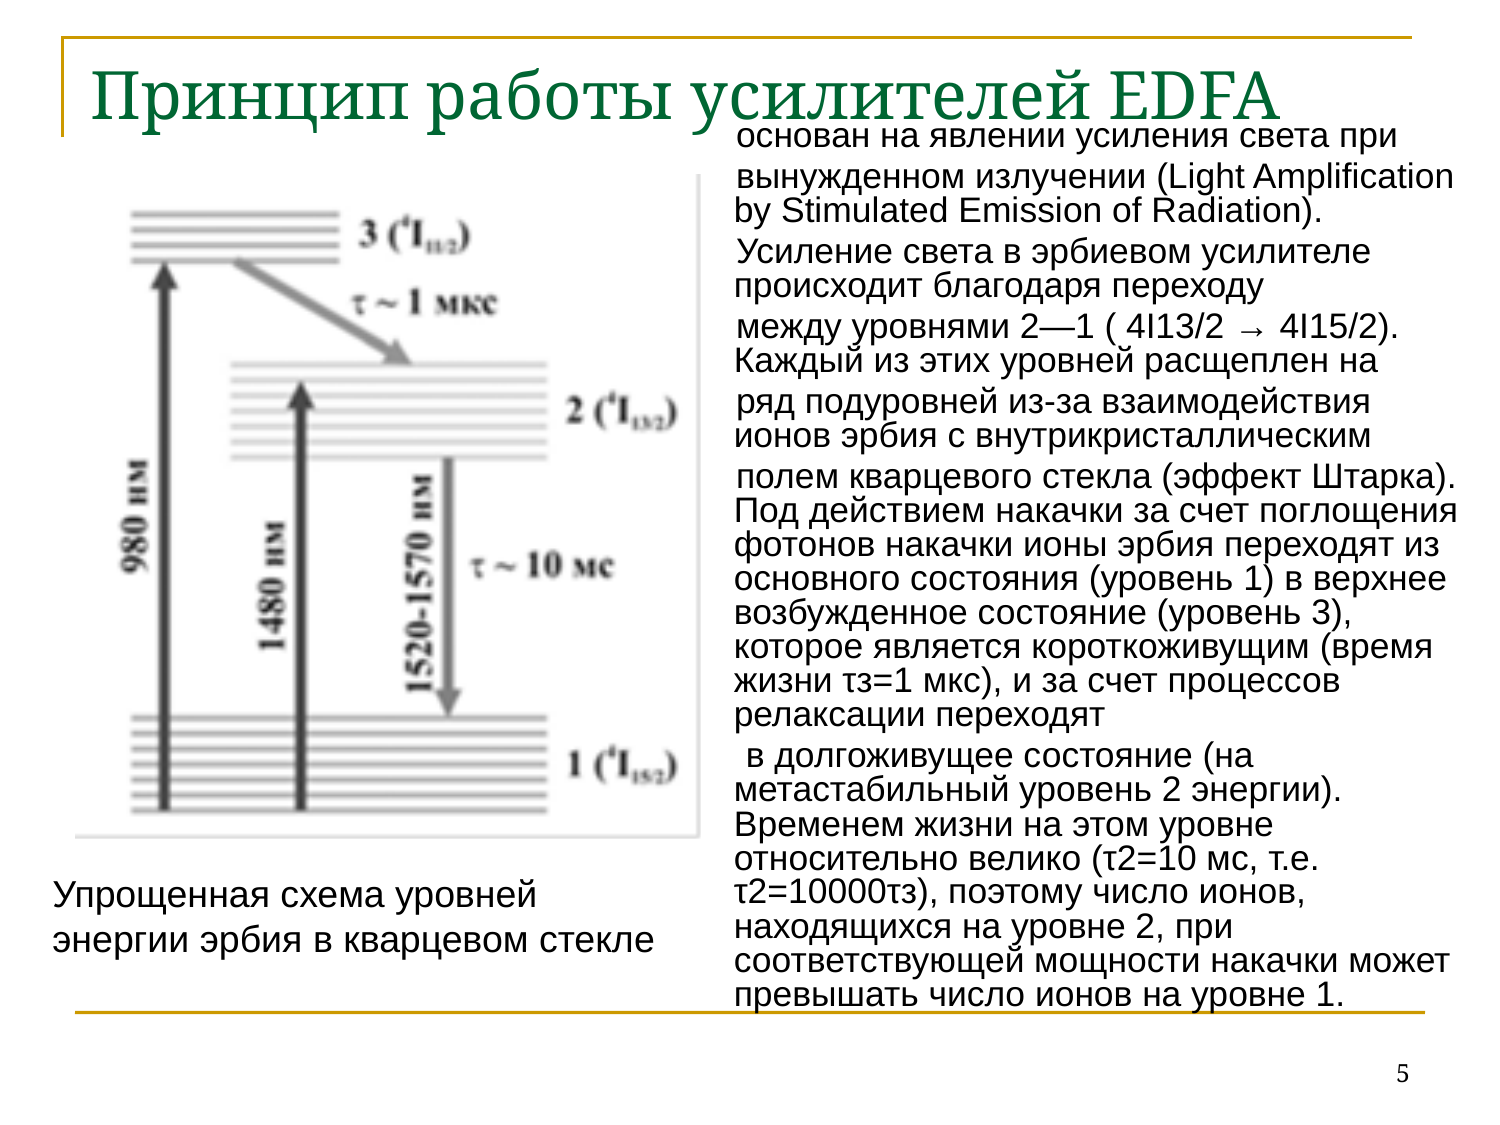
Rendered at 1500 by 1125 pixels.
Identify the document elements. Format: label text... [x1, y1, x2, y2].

title Принцип работы усилителей EDFA [75, 45, 1425, 88]
list основан на явлении усиления света при вынужденном излучении (Light Amplification by Stimulated Emission of Radiation). Усиление света в эрбиевом усилителе происходит благодаря переходу между уровнями 2—1 ( 4I13/2 → 4I15/2). Каждый из этих уровней расщеплен на ряд подуровней из-за взаимодействия ионов эрбия с внутрикристаллическим полем кварцевого стекла (эффект Штарка). Под действием накачки за счет поглощения фотонов накачки ионы эрбия переходят из основного состояния (уровень 1) в верхнее возбужденное состояние (уровень 3), которое является короткоживущим (время жизни τз=1 мкс), и за счет процессов релаксации переходят в долгоживущее состояние (на метастабильный уровень 2 энергии). Временем жизни на этом уровне относительно велико (τ2=10 мс, т.е. τ2=10000τз), поэтому число ионов, находящихся на уровне 2, при соответствующей мощности накачки может превышать число ионов на уровне 1. [662, 112, 1475, 1125]
text_box Упрощенная схема уровней энергии эрбия в кварцевом стекле [37, 862, 700, 968]
picture [74, 174, 705, 842]
